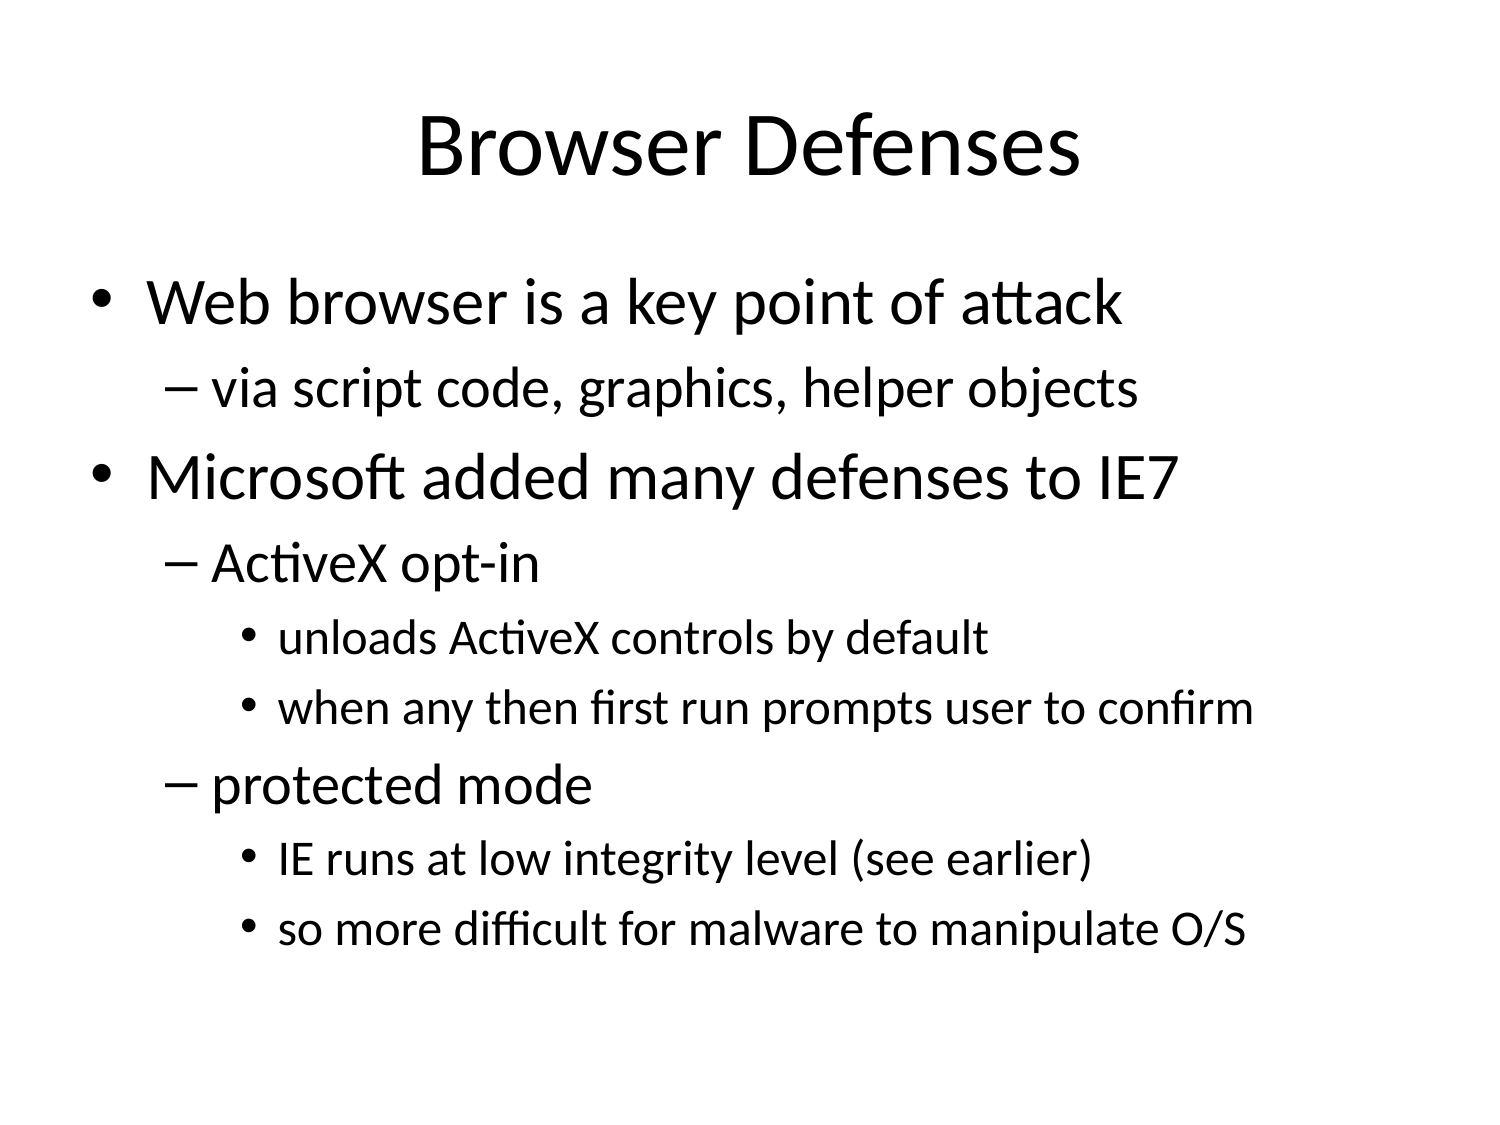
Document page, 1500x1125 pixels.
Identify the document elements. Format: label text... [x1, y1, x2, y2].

list Web browser is a key point of attack via script code, graphics, helper objects Microsoft added many defenses to IE7 ActiveX opt-in unloads ActiveX controls by default when any then first run prompts user to confirm protected mode IE runs at low integrity level (see earlier) so more difficult for malware to manipulate O/S [75, 249, 1425, 1038]
title Browser Defenses [75, 45, 1425, 233]
